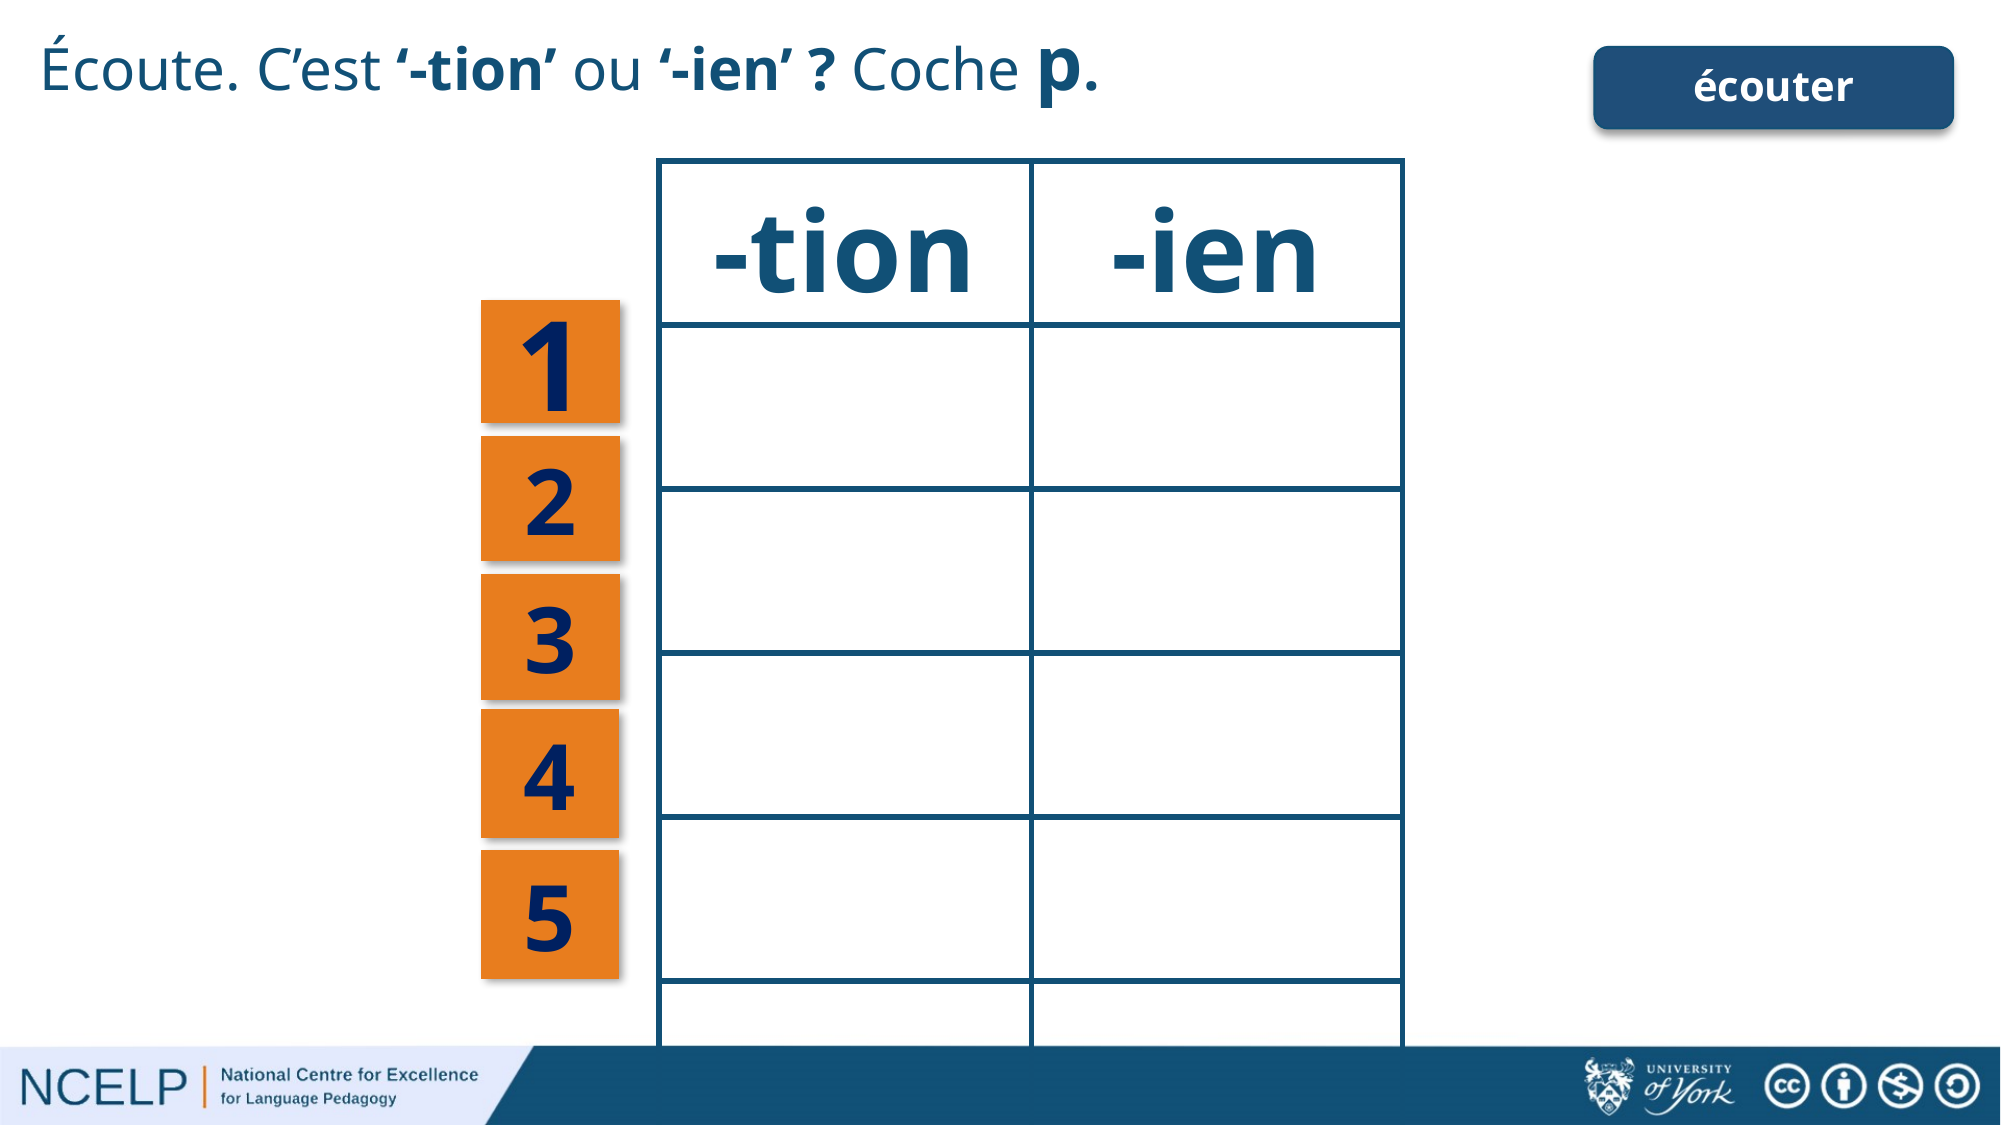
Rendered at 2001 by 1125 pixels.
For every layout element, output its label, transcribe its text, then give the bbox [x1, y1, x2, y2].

text_box 2 [481, 436, 620, 561]
table_header -ien [1034, 164, 1400, 322]
text_box 3 [481, 574, 620, 700]
table_cell [662, 656, 1029, 814]
table_cell [1034, 820, 1400, 978]
table_cell [662, 492, 1029, 650]
text_box 5 [481, 850, 619, 979]
text_box 4 [481, 709, 619, 838]
picture [0, 0, 2001, 1125]
title écouter [1594, 45, 1954, 130]
table_header -tion [662, 164, 1029, 322]
text_box Écoute. C’est ‘-tion’ ou ‘-ien’ ? Coche p. [24, 8, 1487, 113]
table_cell [662, 328, 1029, 486]
text_box 1 [481, 300, 620, 423]
table_cell [662, 820, 1029, 978]
table_cell [1034, 984, 1400, 1125]
table_cell [1034, 328, 1400, 486]
table_cell [1034, 656, 1400, 814]
table_cell [662, 984, 1029, 1125]
table_cell [1034, 492, 1400, 650]
